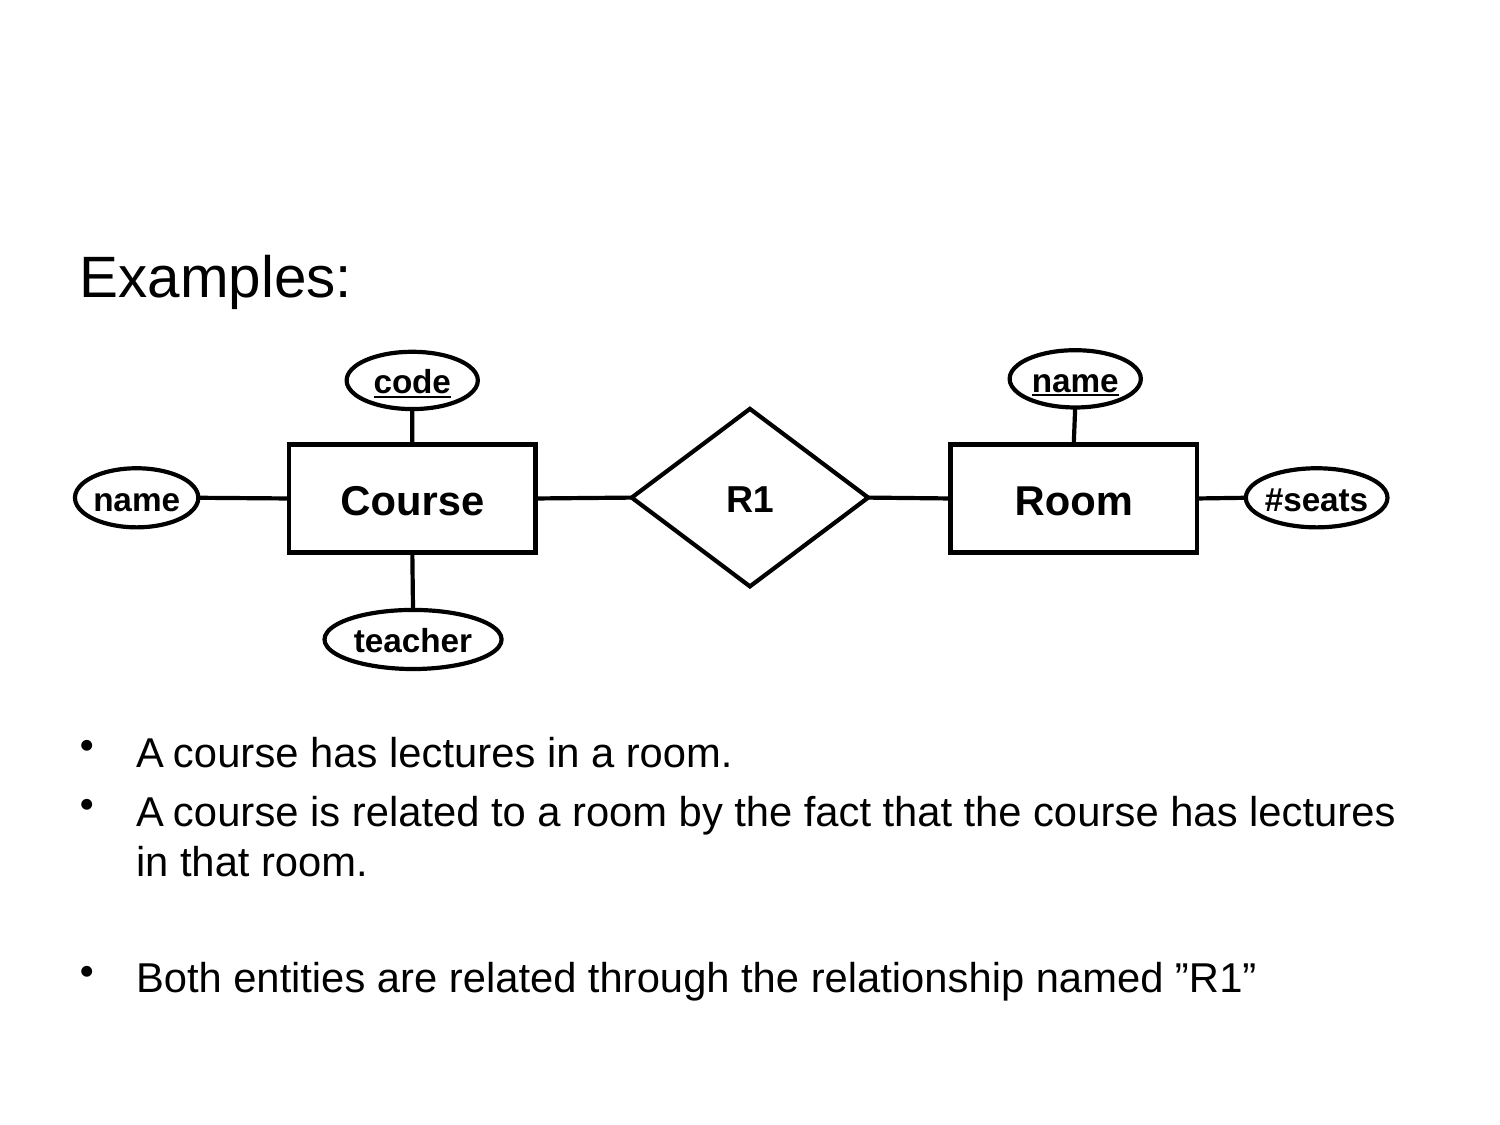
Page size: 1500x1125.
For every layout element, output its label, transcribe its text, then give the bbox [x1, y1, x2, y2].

list Examples: A course has lectures in a room. A course is related to a room by the fact that the course has lectures in that room. Both entities are related through the relationship named ”R1” [64, 231, 1415, 1035]
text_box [74, 349, 1388, 670]
